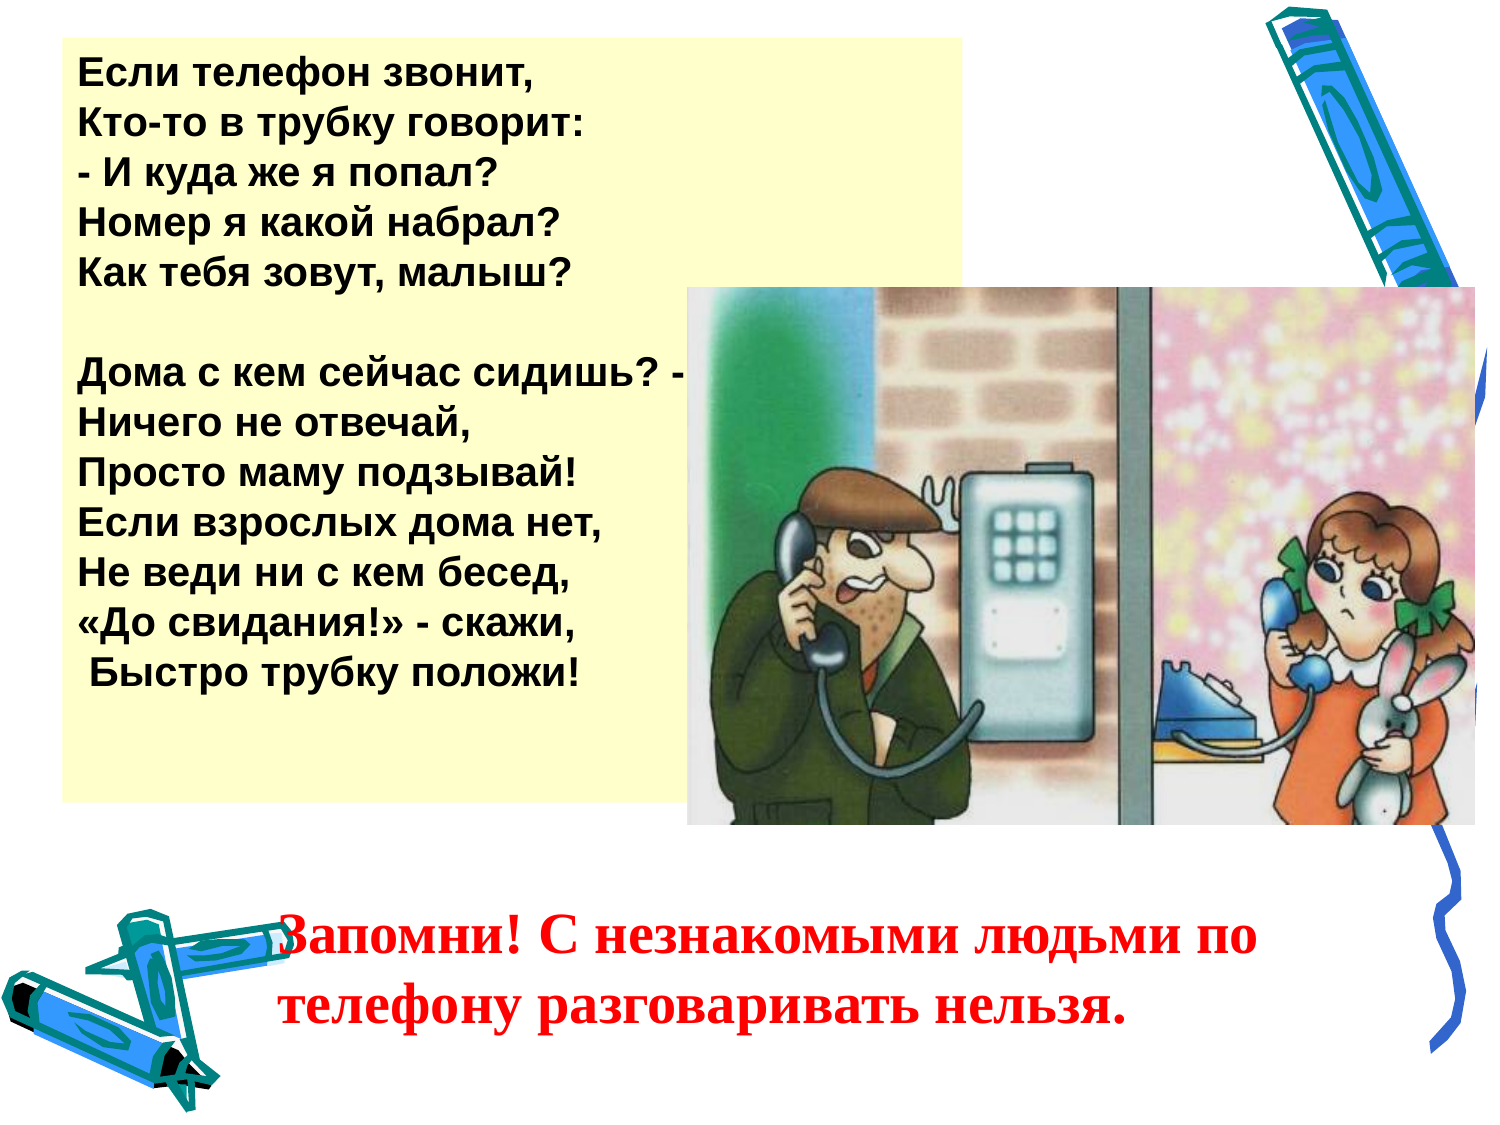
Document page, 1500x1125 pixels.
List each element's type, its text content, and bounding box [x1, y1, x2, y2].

picture [687, 287, 1476, 826]
text_box Если телефон звонит, Кто-то в трубку говорит: - И куда же я попал? Номер я какой набрал? Как тебя зовут, малыш? Дома с кем сейчас сидишь? - Ничего не отвечай, Просто маму подзывай! Если взрослых дома нет, Не веди ни с кем бесед, «До свидания!» - скажи, Быстро трубку положи! [62, 37, 963, 803]
text_box Запомни! С незнакомыми людьми по телефону разговаривать нельзя. [262, 887, 1475, 1043]
